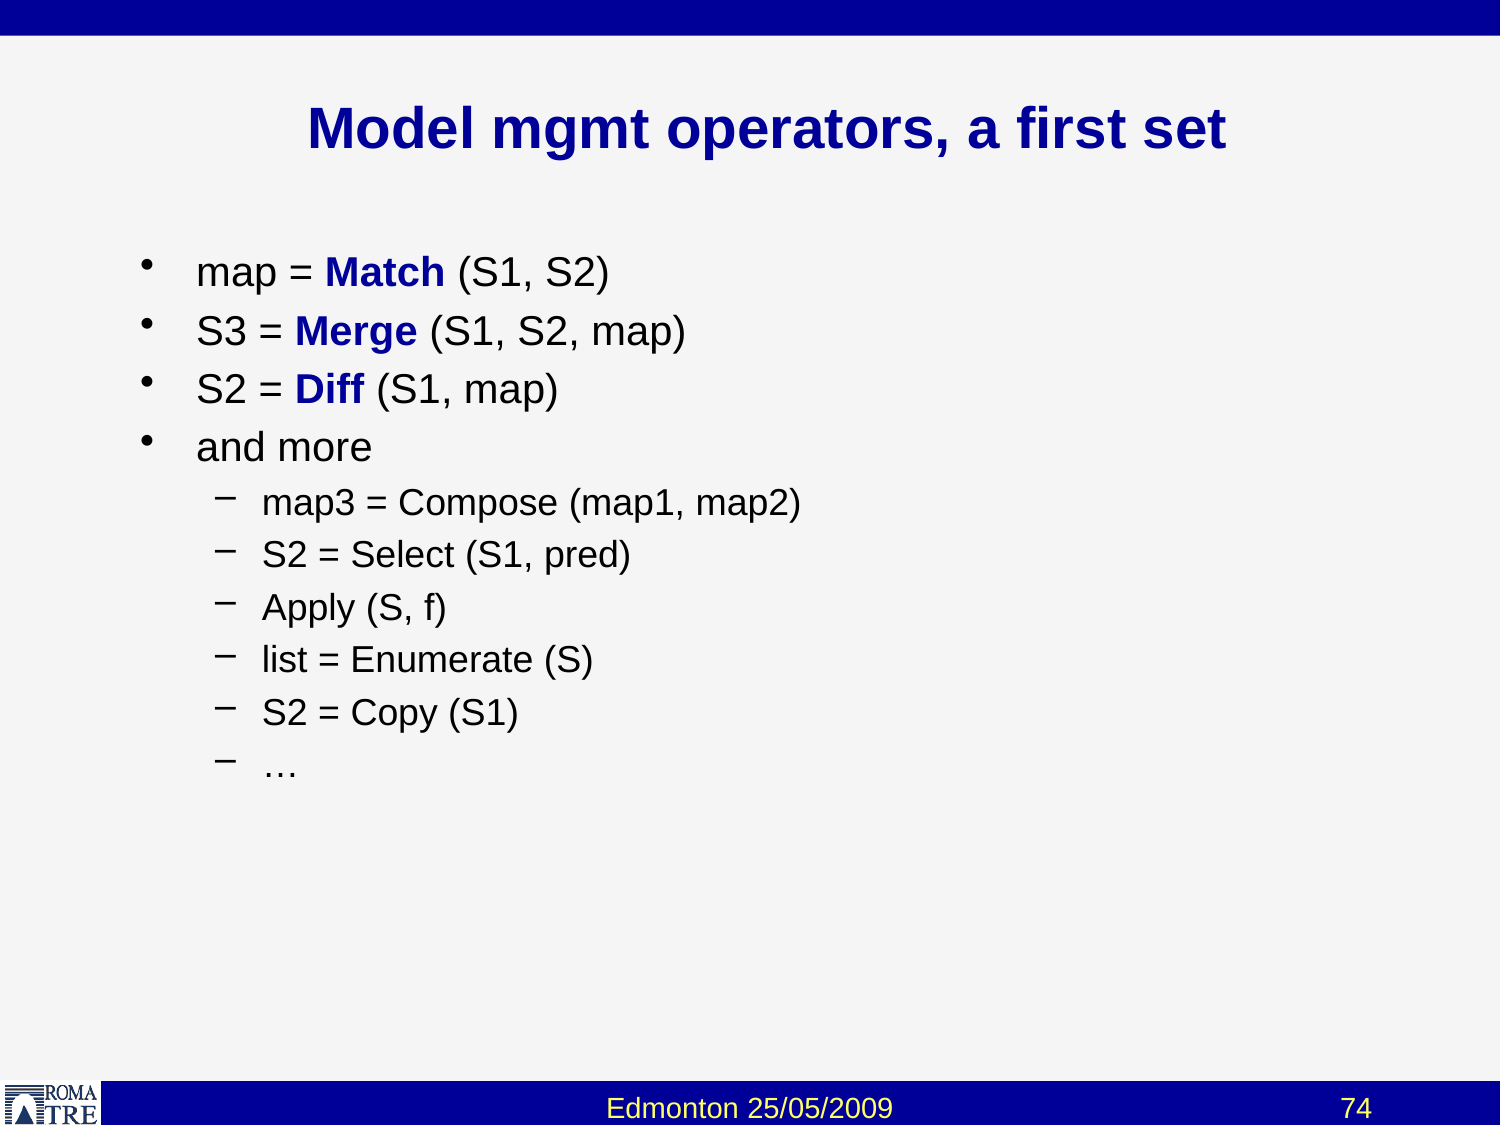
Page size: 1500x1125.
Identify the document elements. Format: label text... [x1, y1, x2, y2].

list map = Match (S1, S2) S3 = Merge (S1, S2, map) S2 = Diff (S1, map) and more map3 = Compose (map1, map2) S2 = Select (S1, pred) Apply (S, f) list = Enumerate (S) S2 = Copy (S1) … [124, 237, 1401, 976]
footer Edmonton 25/05/2009 [324, 1082, 1176, 1125]
picture [0, 1080, 101, 1125]
slide_number 74 [1186, 1082, 1388, 1125]
title Model mgmt operators, a first set [64, 37, 1471, 213]
